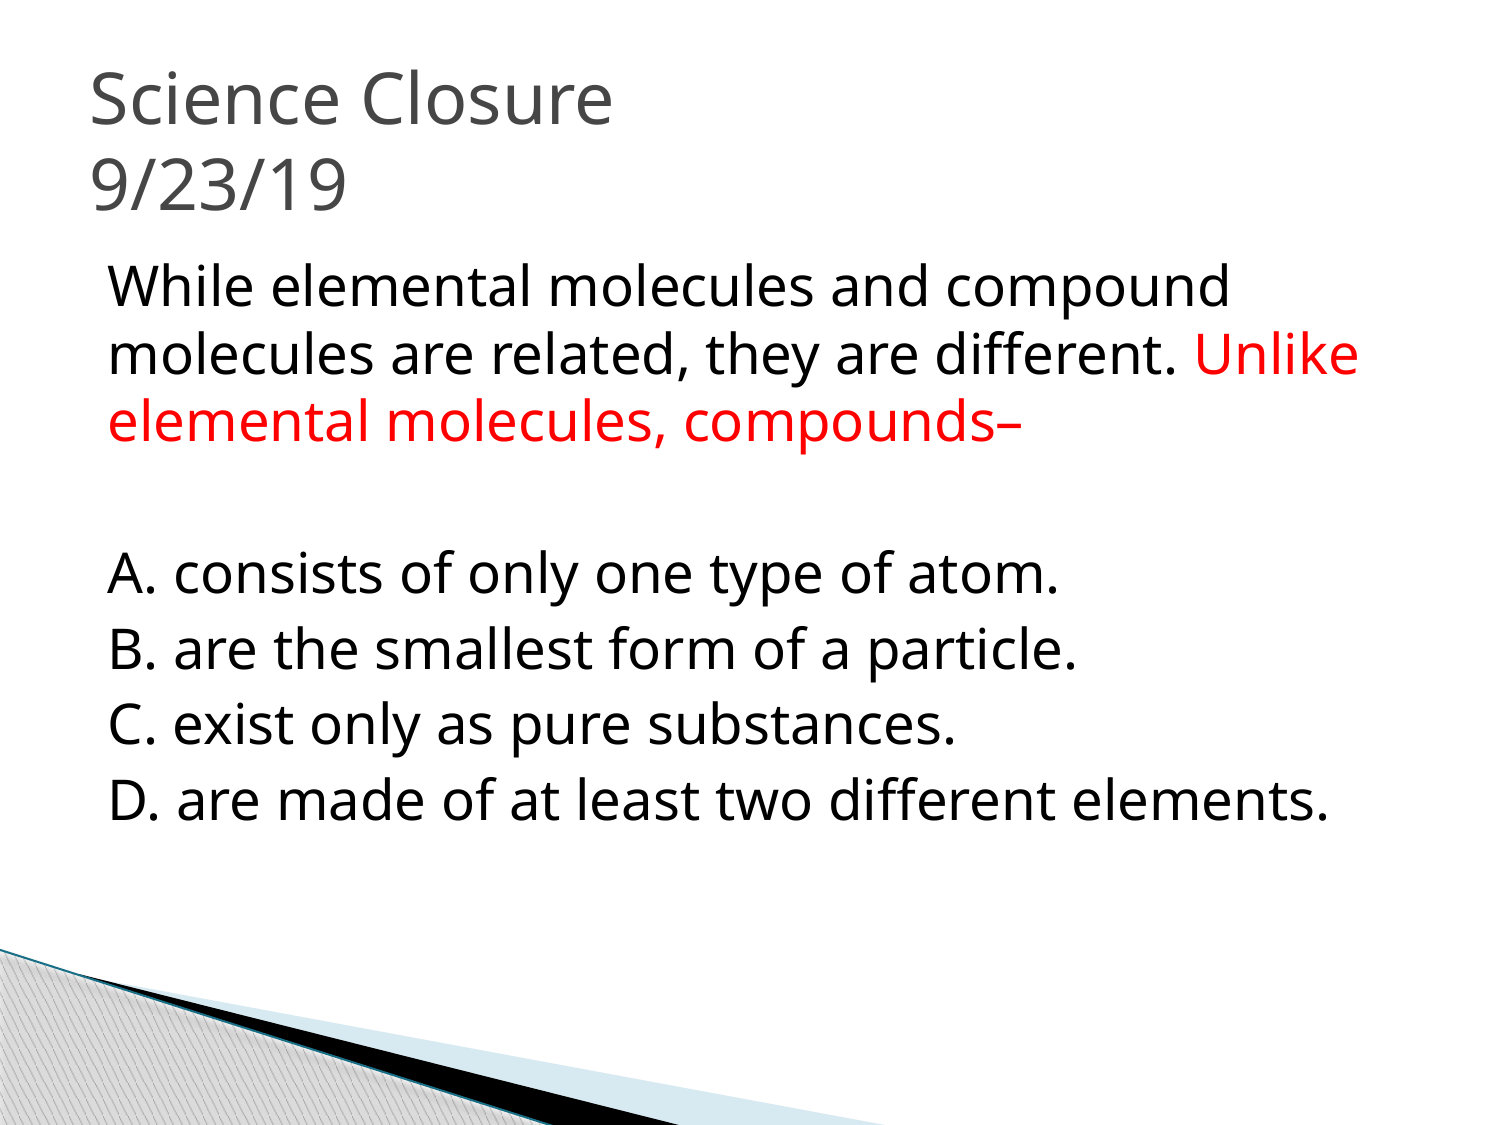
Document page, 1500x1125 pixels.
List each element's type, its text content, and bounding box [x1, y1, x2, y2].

title Science Closure 9/23/19 [75, 45, 1425, 233]
list While elemental molecules and compound molecules are related, they are different. Unlike elemental molecules, compounds– A. consists of only one type of atom. B. are the smallest form of a particle. C. exist only as pure substances. D. are made of at least two different elements. [75, 243, 1425, 986]
